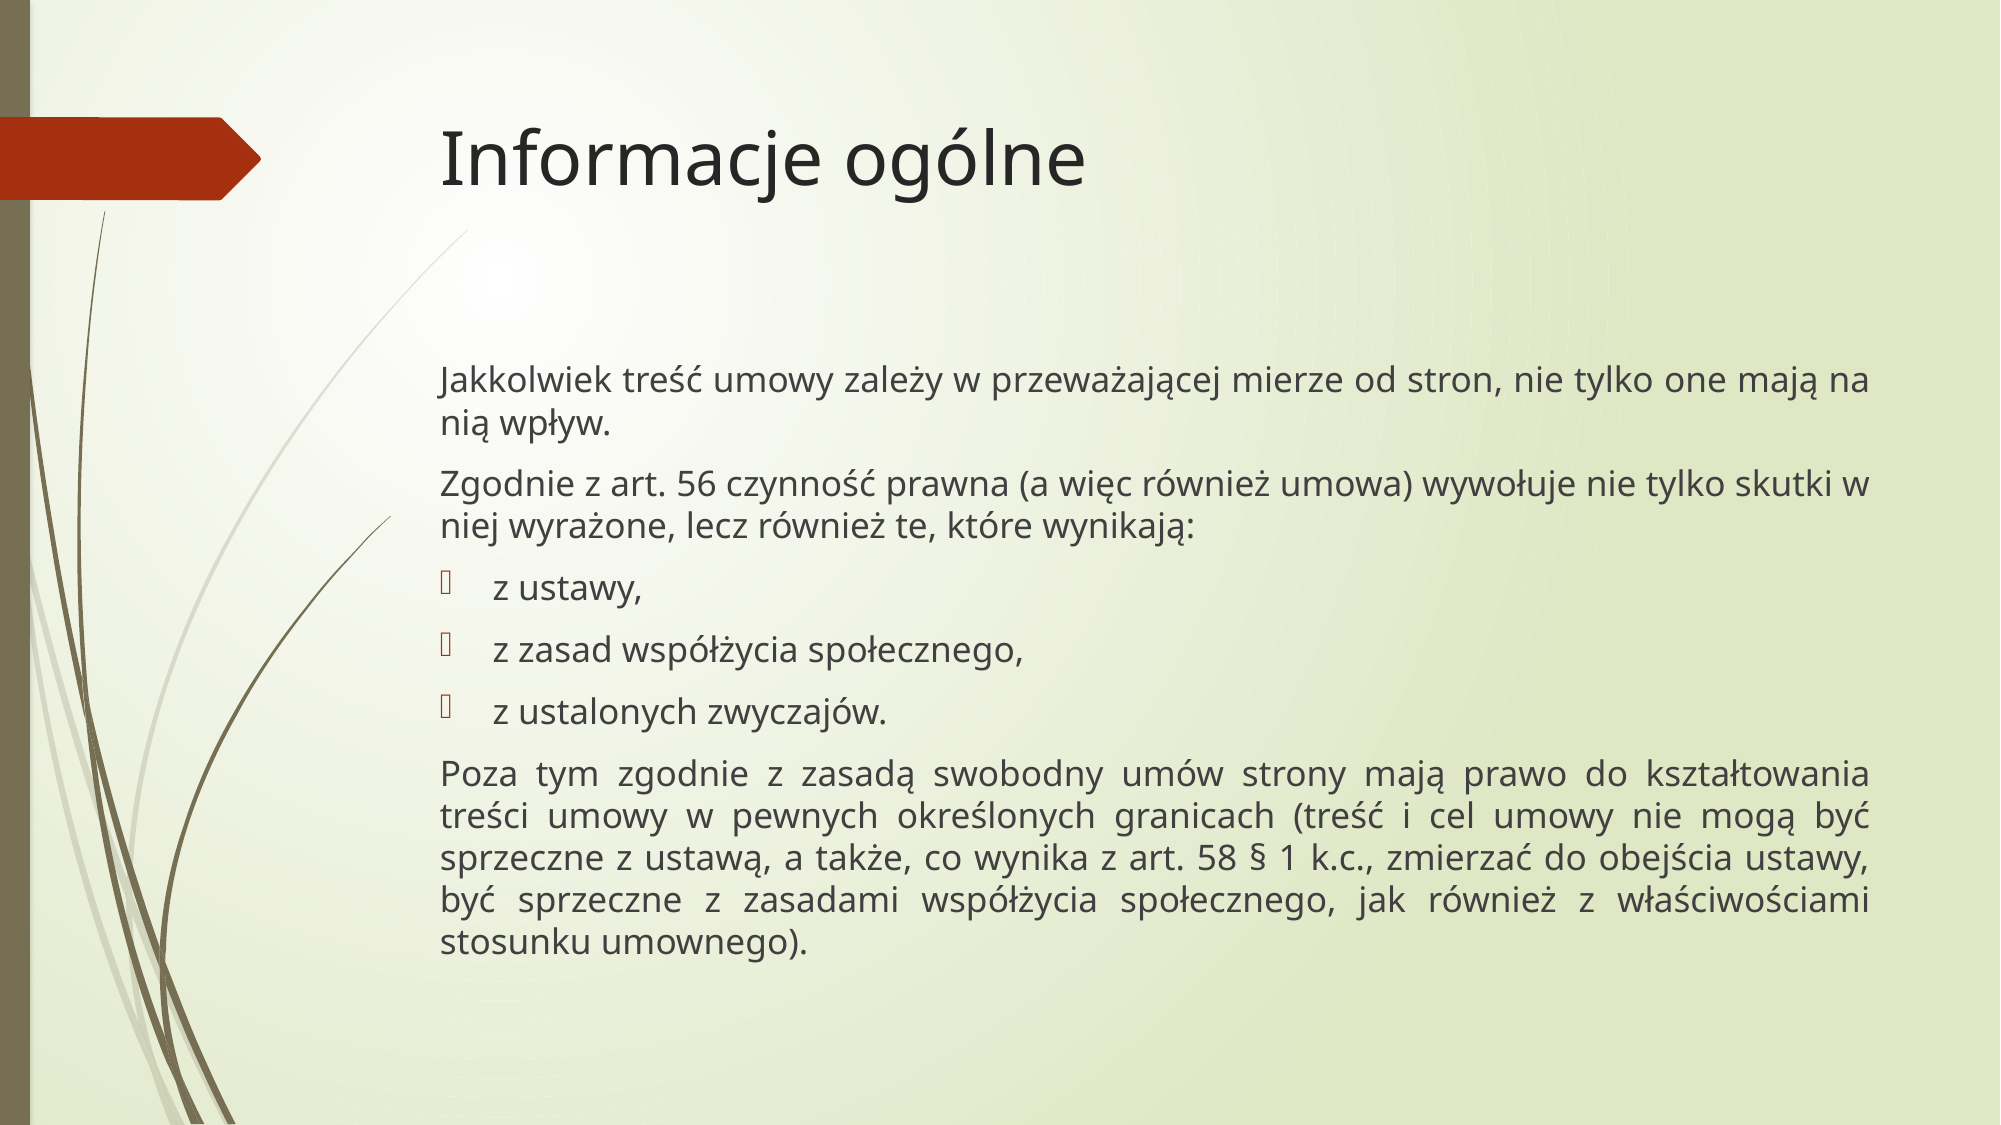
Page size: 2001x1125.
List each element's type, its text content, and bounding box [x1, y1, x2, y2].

list Jakkolwiek treść umowy zależy w przeważającej mierze od stron, nie tylko one mają na nią wpływ. Zgodnie z art. 56 czynność prawna (a więc również umowa) wywołuje nie tylko skutki w niej wyrażone, lecz również te, które wynikają: z ustawy, z zasad współżycia społecznego, z ustalonych zwyczajów. Poza tym zgodnie z zasadą swobodny umów strony mają prawo do kształtowania treści umowy w pewnych określonych granicach (treść i cel umowy nie mogą być sprzeczne z ustawą, a także, co wynika z art. 58 § 1 k.c., zmierzać do obejścia ustawy, być sprzeczne z zasadami współżycia społecznego, jak również z właściwościami stosunku umownego). [424, 350, 1888, 970]
title Informacje ogólne [425, 102, 1888, 313]
